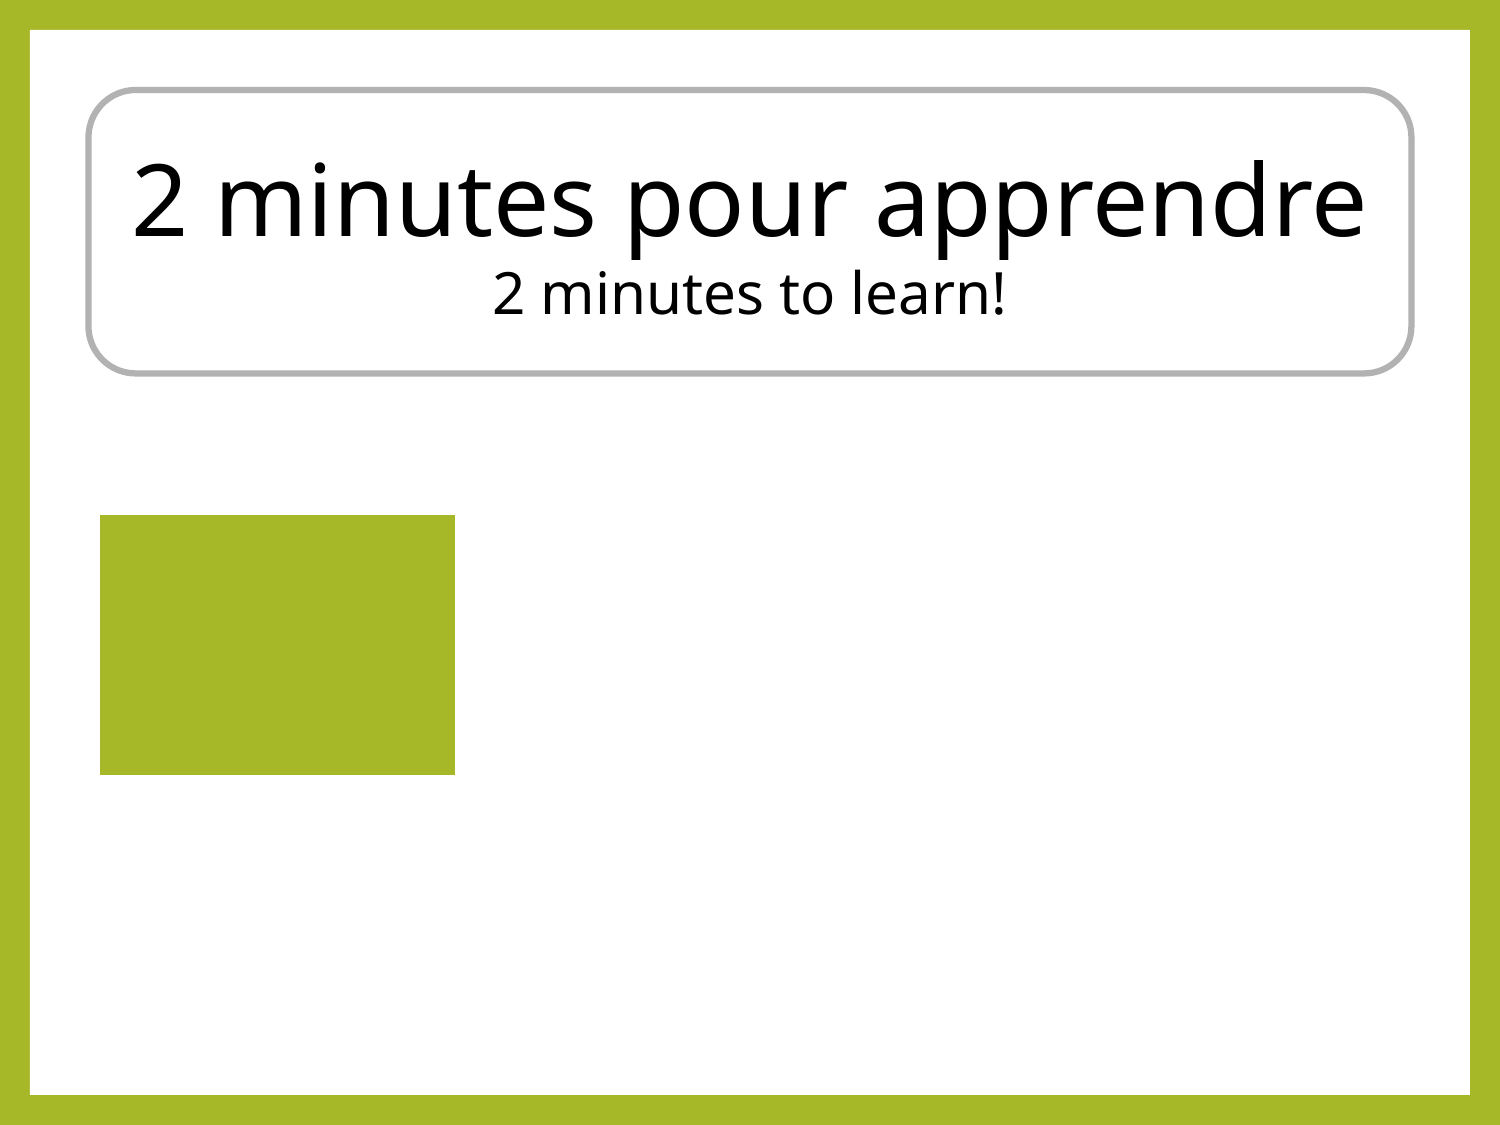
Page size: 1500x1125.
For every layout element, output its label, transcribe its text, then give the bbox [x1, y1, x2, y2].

text_box 2 minutes pour apprendre 2 minutes to learn! [88, 90, 1412, 374]
text_box [100, 515, 455, 775]
